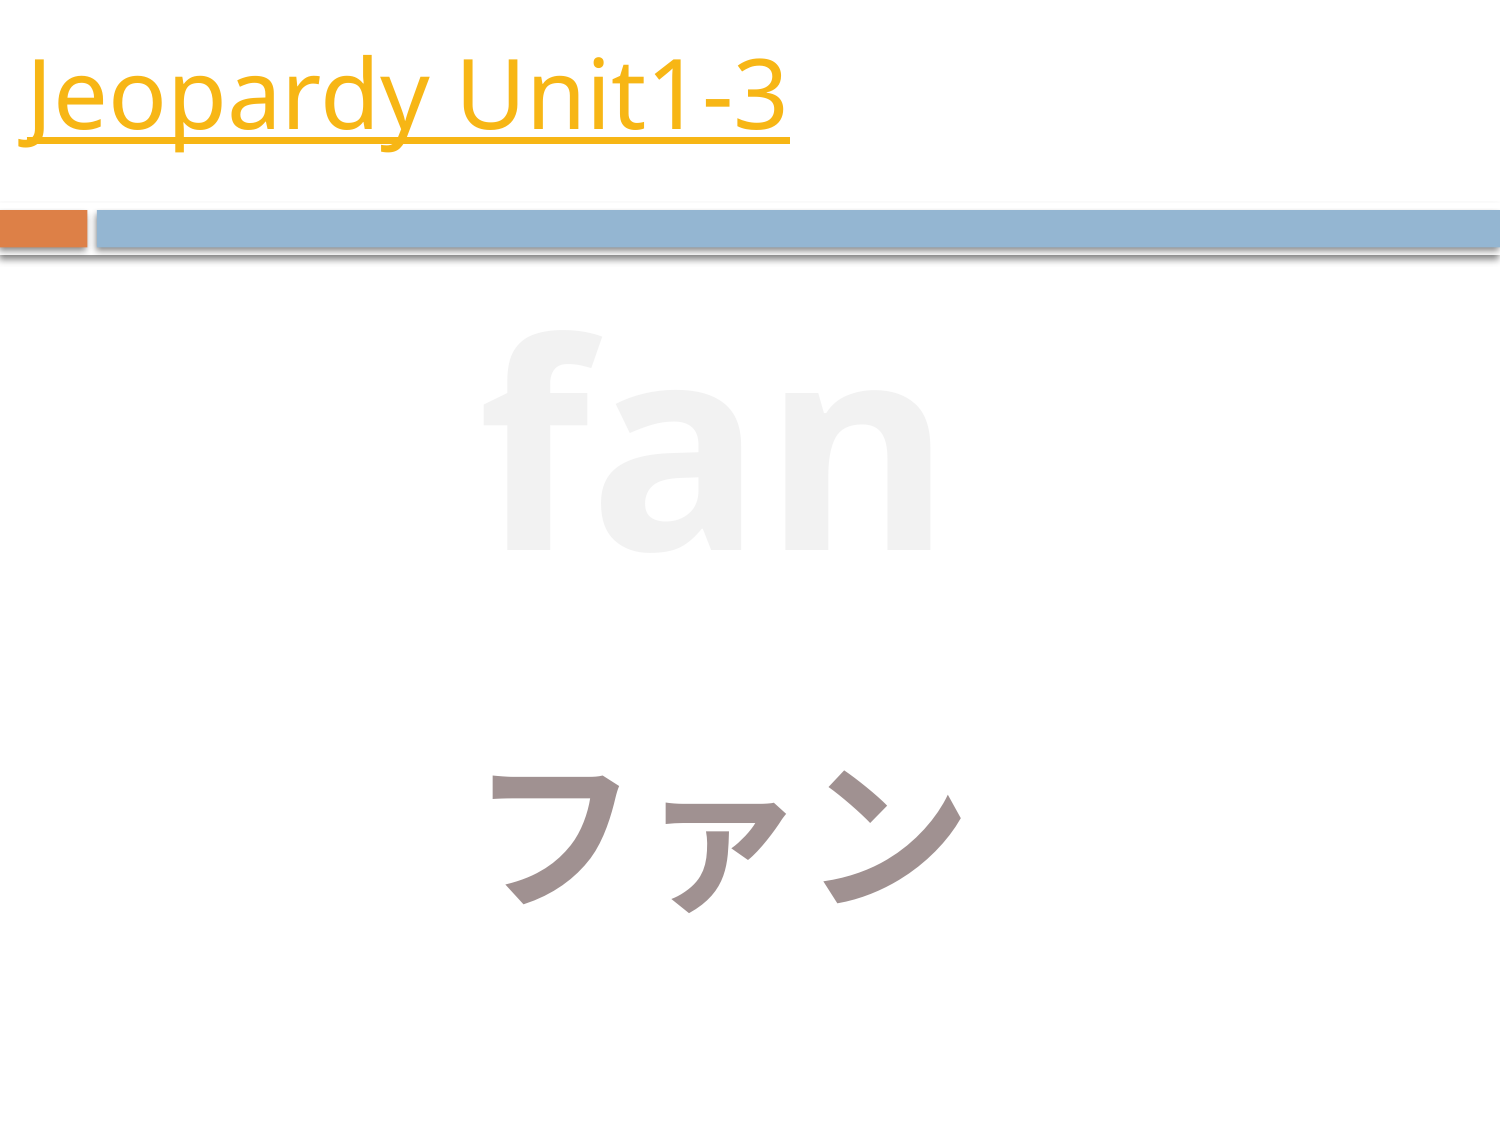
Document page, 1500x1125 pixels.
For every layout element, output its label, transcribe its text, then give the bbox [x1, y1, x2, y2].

title Jeopardy Unit1-3 [11, 23, 1046, 173]
text_box ファン [456, 723, 987, 939]
text_box fan [463, 255, 968, 616]
